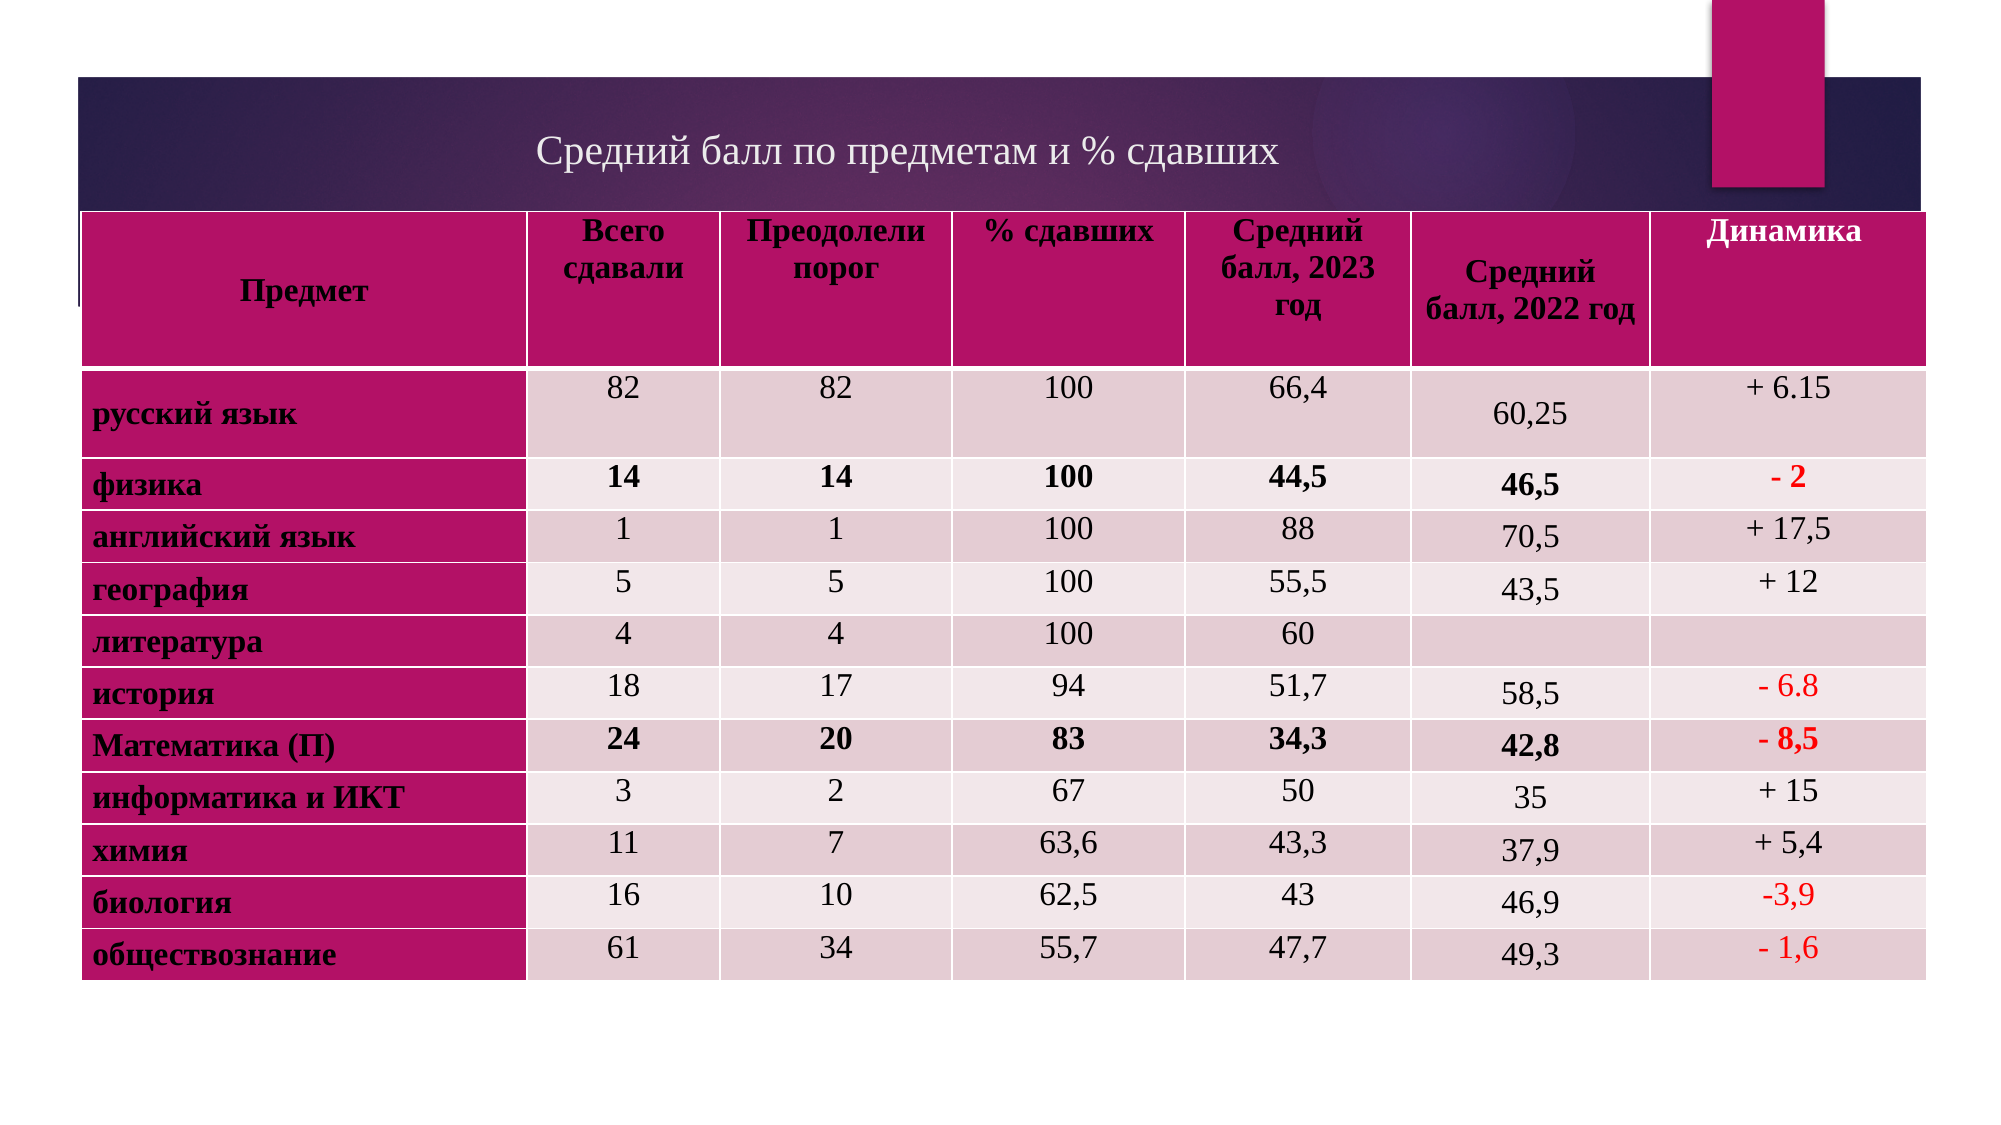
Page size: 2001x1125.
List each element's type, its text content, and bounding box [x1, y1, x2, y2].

table_cell 82 [721, 371, 951, 457]
table_cell 43,5 [1412, 563, 1649, 614]
table_cell [1412, 616, 1649, 666]
table_cell -3,9 [1651, 877, 1926, 928]
table_cell 88 [1186, 511, 1410, 562]
table_cell литература [82, 616, 526, 666]
table_cell 43,3 [1186, 825, 1410, 875]
table_cell 82 [528, 371, 719, 457]
table_cell история [82, 668, 526, 718]
title Средний балл по предметам и % сдавших [189, 104, 1627, 191]
table_cell 50 [1186, 773, 1410, 823]
table_cell 100 [953, 459, 1184, 509]
table_cell 55,5 [1186, 563, 1410, 614]
table_cell физика [82, 459, 526, 509]
table_cell 46,5 [1412, 459, 1649, 509]
table_cell 1 [528, 511, 719, 562]
table_cell английский язык [82, 511, 526, 562]
table_cell 1 [721, 511, 951, 562]
table_cell 11 [528, 825, 719, 875]
table_cell 100 [953, 511, 1184, 562]
table_cell 35 [1412, 773, 1649, 823]
table_cell 44,5 [1186, 459, 1410, 509]
table_cell 63,6 [953, 825, 1184, 875]
table_header Предмет [82, 212, 526, 366]
table_cell информатика и ИКТ [82, 773, 526, 823]
table_cell 4 [721, 616, 951, 666]
table_cell обществознание [82, 929, 526, 980]
table_cell 47,7 [1186, 929, 1410, 980]
table_header % сдавших [953, 212, 1184, 366]
table_cell - 8,5 [1651, 720, 1926, 771]
table_cell 60,25 [1412, 371, 1649, 457]
table_header Средний балл, 2022 год [1412, 212, 1649, 366]
table_cell 5 [528, 563, 719, 614]
table_cell 20 [721, 720, 951, 771]
table_cell + 12 [1651, 563, 1926, 614]
table_cell - 2 [1651, 459, 1926, 509]
table_cell 43 [1186, 877, 1410, 928]
table_cell 17 [721, 668, 951, 718]
table_cell 100 [953, 616, 1184, 666]
table_cell 60 [1186, 616, 1410, 666]
table_cell + 15 [1651, 773, 1926, 823]
table_cell 3 [528, 773, 719, 823]
table_cell 10 [721, 877, 951, 928]
table_cell русский язык [82, 371, 526, 457]
table_cell 34 [721, 929, 951, 980]
table_cell 7 [721, 825, 951, 875]
table_cell 55,7 [953, 929, 1184, 980]
table_cell + 6.15 [1651, 371, 1926, 457]
table_cell 70,5 [1412, 511, 1649, 562]
table_cell 51,7 [1186, 668, 1410, 718]
table_cell 2 [721, 773, 951, 823]
table_cell 14 [721, 459, 951, 509]
table_header Динамика [1651, 212, 1926, 366]
table_cell Математика (П) [82, 720, 526, 771]
table_cell 67 [953, 773, 1184, 823]
table_cell 94 [953, 668, 1184, 718]
table_header Всего сдавали [528, 212, 719, 366]
table_cell 42,8 [1412, 720, 1649, 771]
table_cell география [82, 563, 526, 614]
table_cell 61 [528, 929, 719, 980]
table_cell 16 [528, 877, 719, 928]
table_cell биология [82, 877, 526, 928]
table_cell 46,9 [1412, 877, 1649, 928]
table_cell 34,3 [1186, 720, 1410, 771]
table_cell 37,9 [1412, 825, 1649, 875]
table_header Преодолели порог [721, 212, 951, 366]
table_cell 100 [953, 371, 1184, 457]
table_cell 24 [528, 720, 719, 771]
table_cell 66,4 [1186, 371, 1410, 457]
table_cell 5 [721, 563, 951, 614]
table_cell 100 [953, 563, 1184, 614]
table_cell 14 [528, 459, 719, 509]
table_cell химия [82, 825, 526, 875]
table_cell [1651, 616, 1926, 666]
table_cell 49,3 [1412, 929, 1649, 980]
table_cell - 1,6 [1651, 929, 1926, 980]
table_cell + 17,5 [1651, 511, 1926, 562]
table_cell 18 [528, 668, 719, 718]
table_cell + 5,4 [1651, 825, 1926, 875]
table_cell 58,5 [1412, 668, 1649, 718]
table_cell 62,5 [953, 877, 1184, 928]
table_cell 83 [953, 720, 1184, 771]
table_cell 4 [528, 616, 719, 666]
table_header Средний балл, 2023 год [1186, 212, 1410, 366]
table_cell - 6.8 [1651, 668, 1926, 718]
